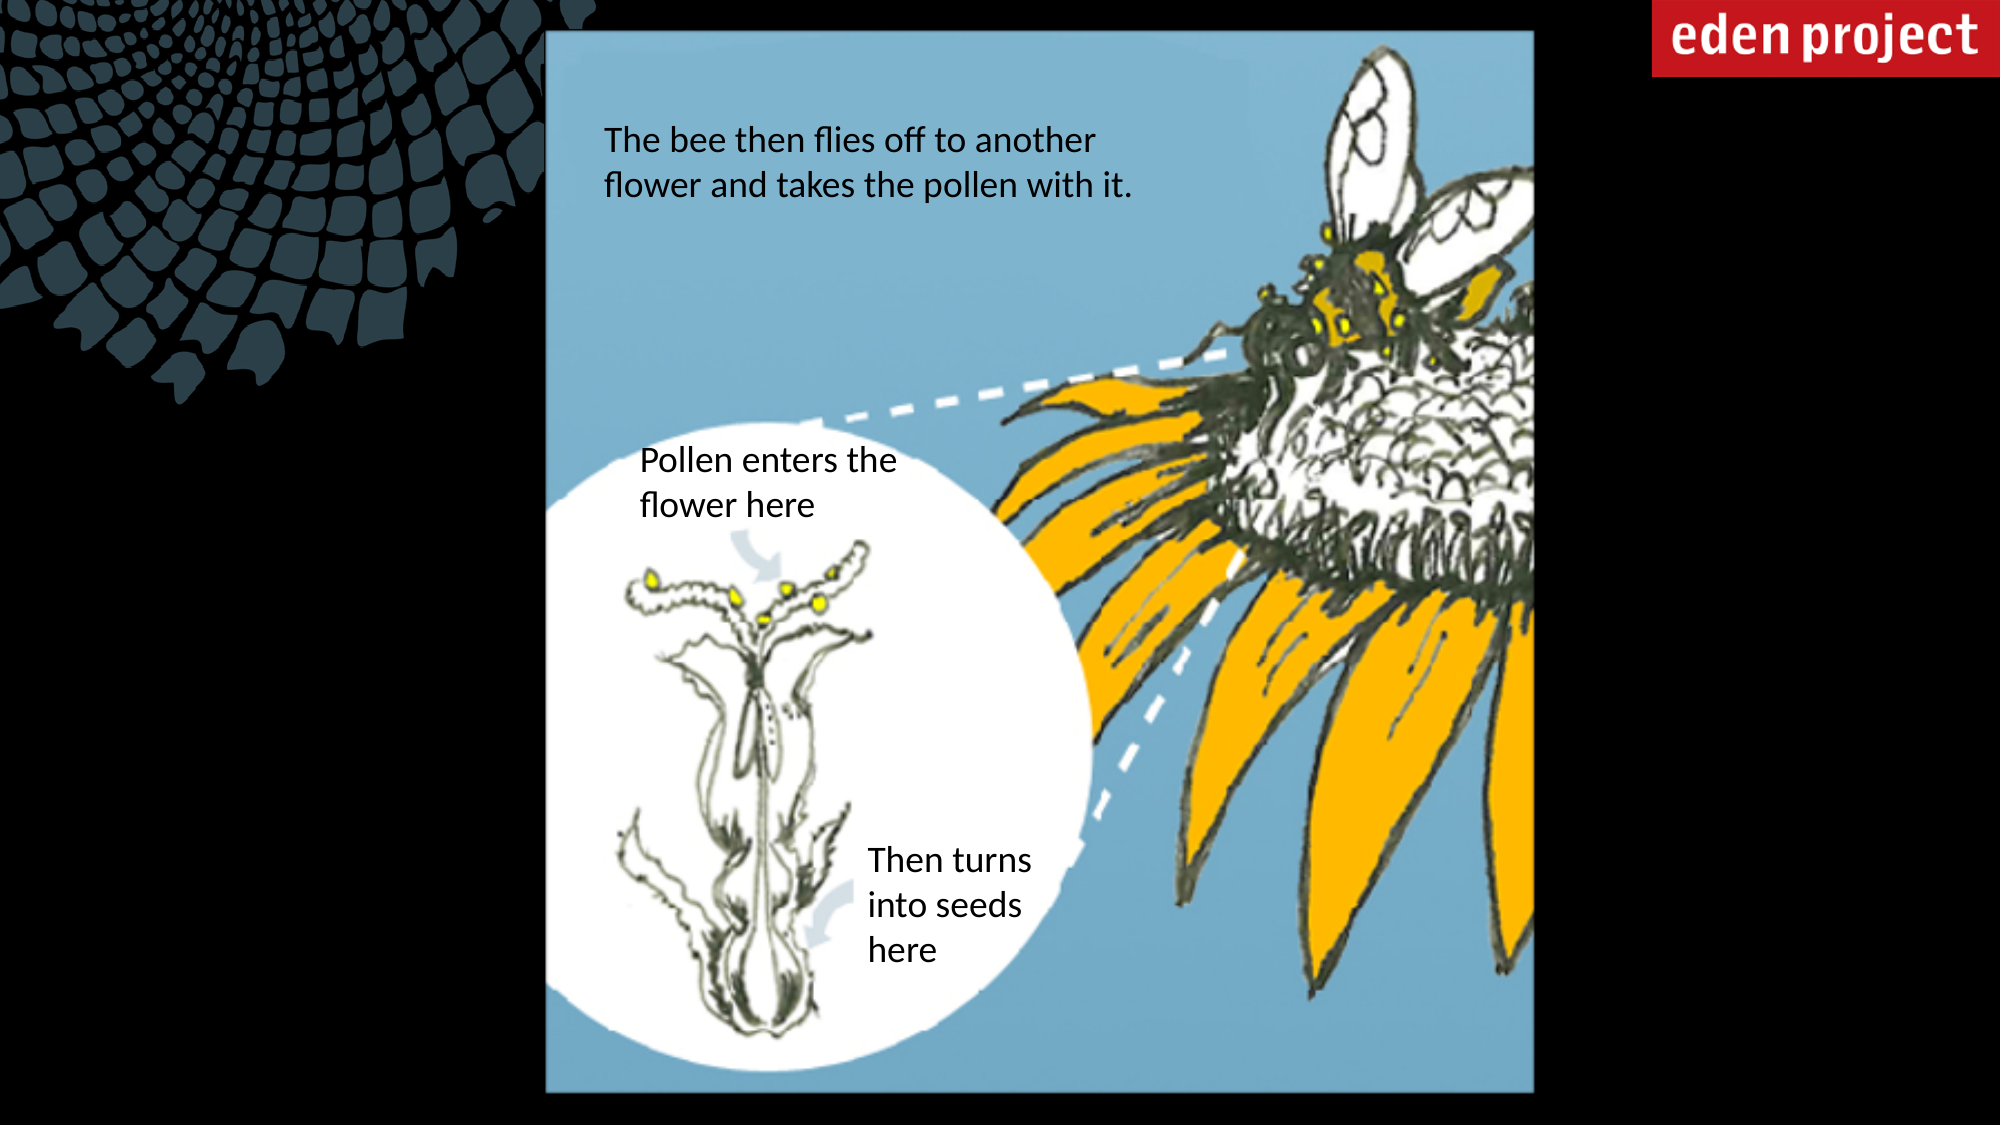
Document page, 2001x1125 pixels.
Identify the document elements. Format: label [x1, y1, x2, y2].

picture [0, 0, 1537, 1096]
picture [1651, 0, 2000, 77]
